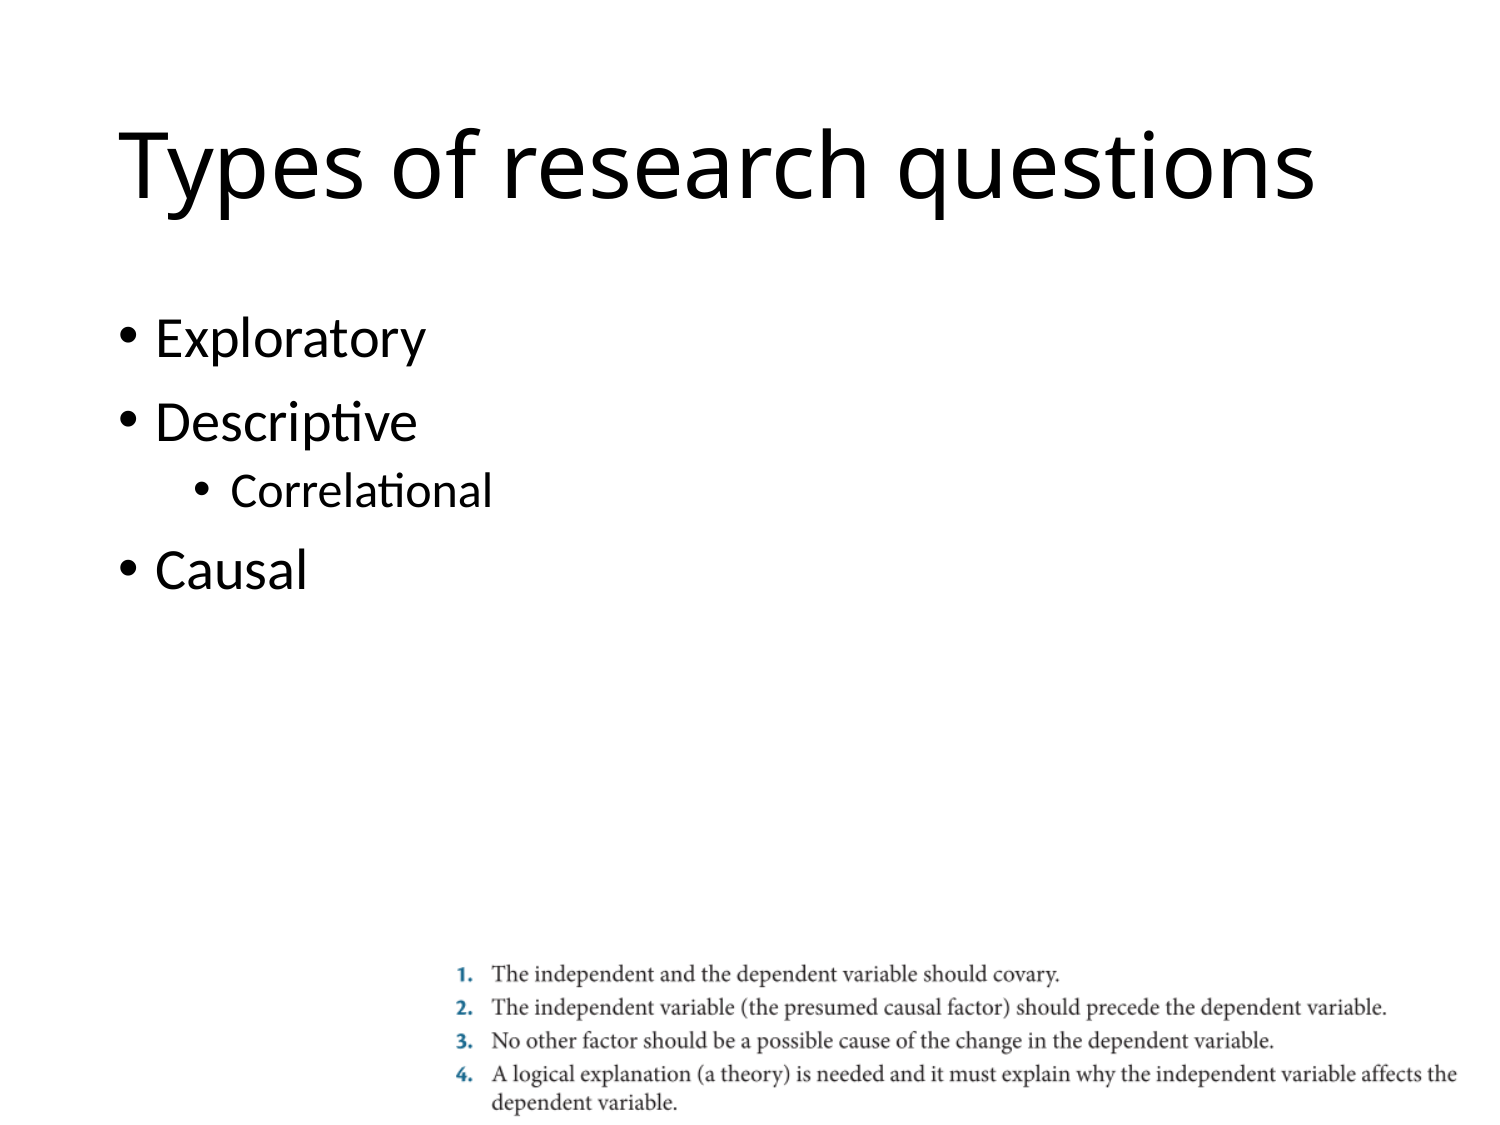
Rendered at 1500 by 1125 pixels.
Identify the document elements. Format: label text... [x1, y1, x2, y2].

title Types of research questions [103, 59, 1397, 278]
list Exploratory Descriptive Correlational Causal [103, 299, 1397, 1014]
picture [445, 956, 1485, 1125]
